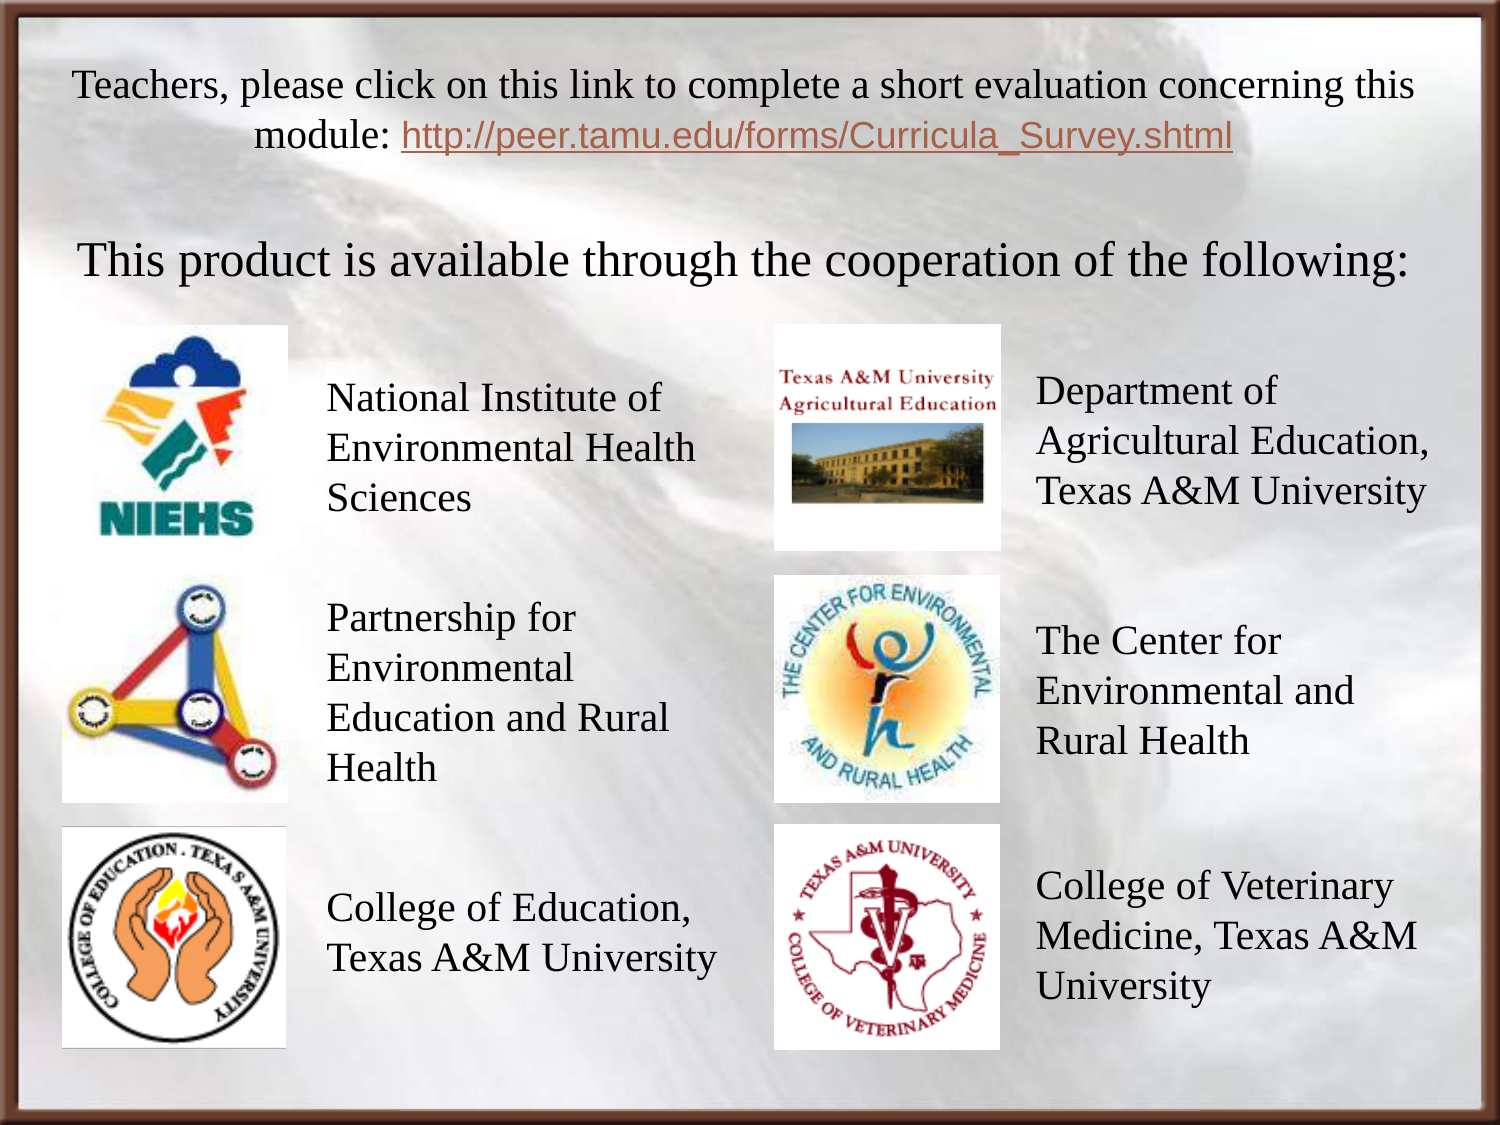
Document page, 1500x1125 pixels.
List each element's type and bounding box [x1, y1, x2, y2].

text_box [62, 324, 1469, 1071]
picture [0, 0, 1500, 1125]
